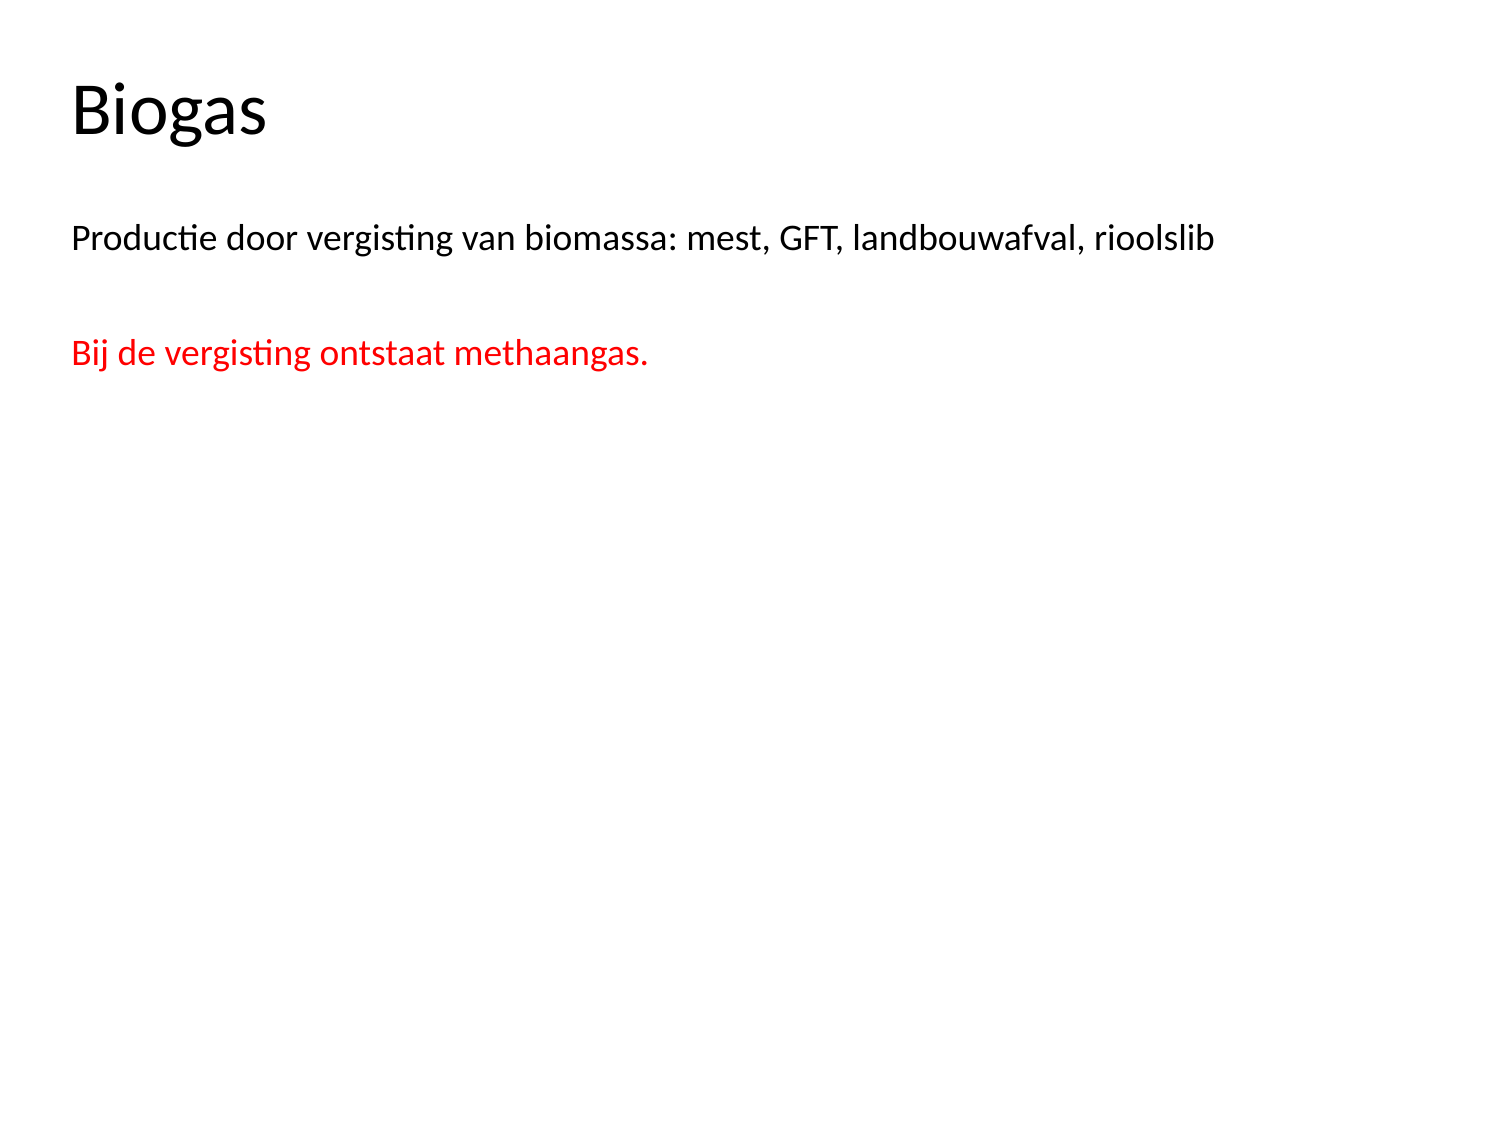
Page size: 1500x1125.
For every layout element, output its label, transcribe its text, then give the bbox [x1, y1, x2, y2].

text_box Biogas of hout of organisch afval. Productie door vergisting van biomassa: mest, GFT, landbouwafval, rioolslib Bij de vergisting ontstaat methaangas. [56, 52, 1476, 611]
